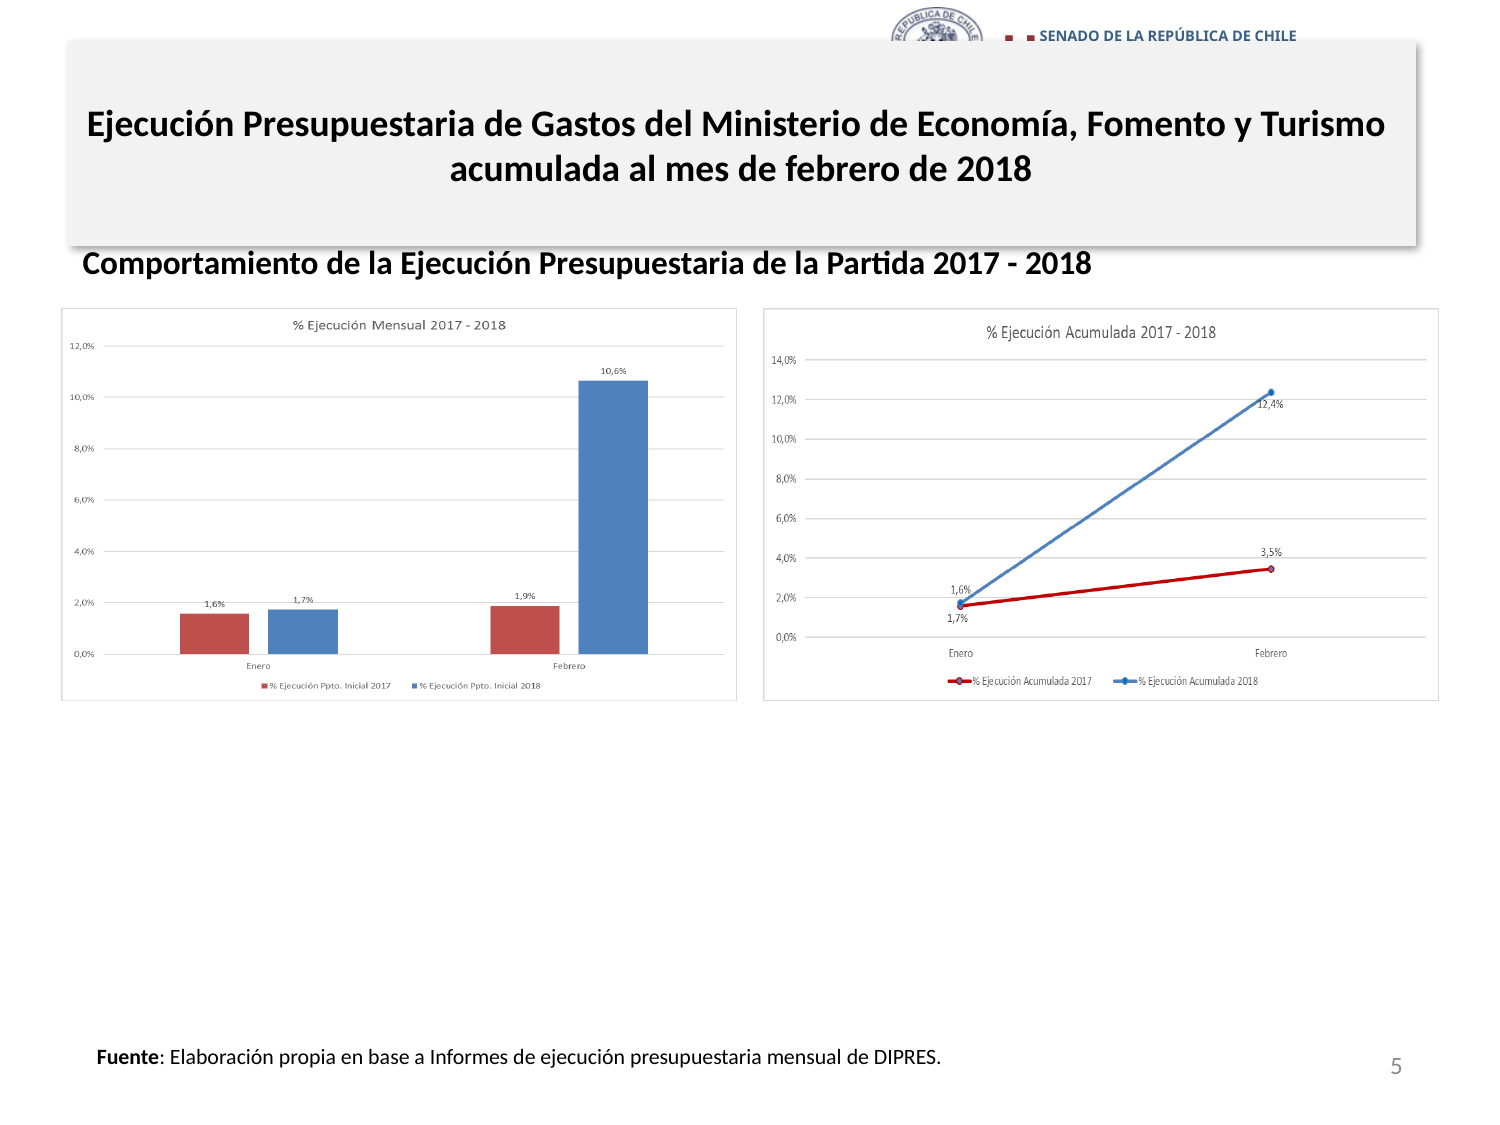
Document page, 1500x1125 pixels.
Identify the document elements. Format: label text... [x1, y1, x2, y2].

picture [763, 308, 1439, 701]
picture [891, 7, 985, 41]
picture [61, 308, 737, 701]
footer Fuente: Elaboración propia en base a Informes de ejecución presupuestaria mensual de DIPRES. [82, 1035, 1432, 1095]
title Ejecución Presupuestaria de Gastos del Ministerio de Economía, Fomento y Turismo acumulada al mes de febrero de 2018 [67, 41, 1415, 246]
text_box Comportamiento de la Ejecución Presupuestaria de la Partida 2017 - 2018 [67, 252, 1418, 309]
